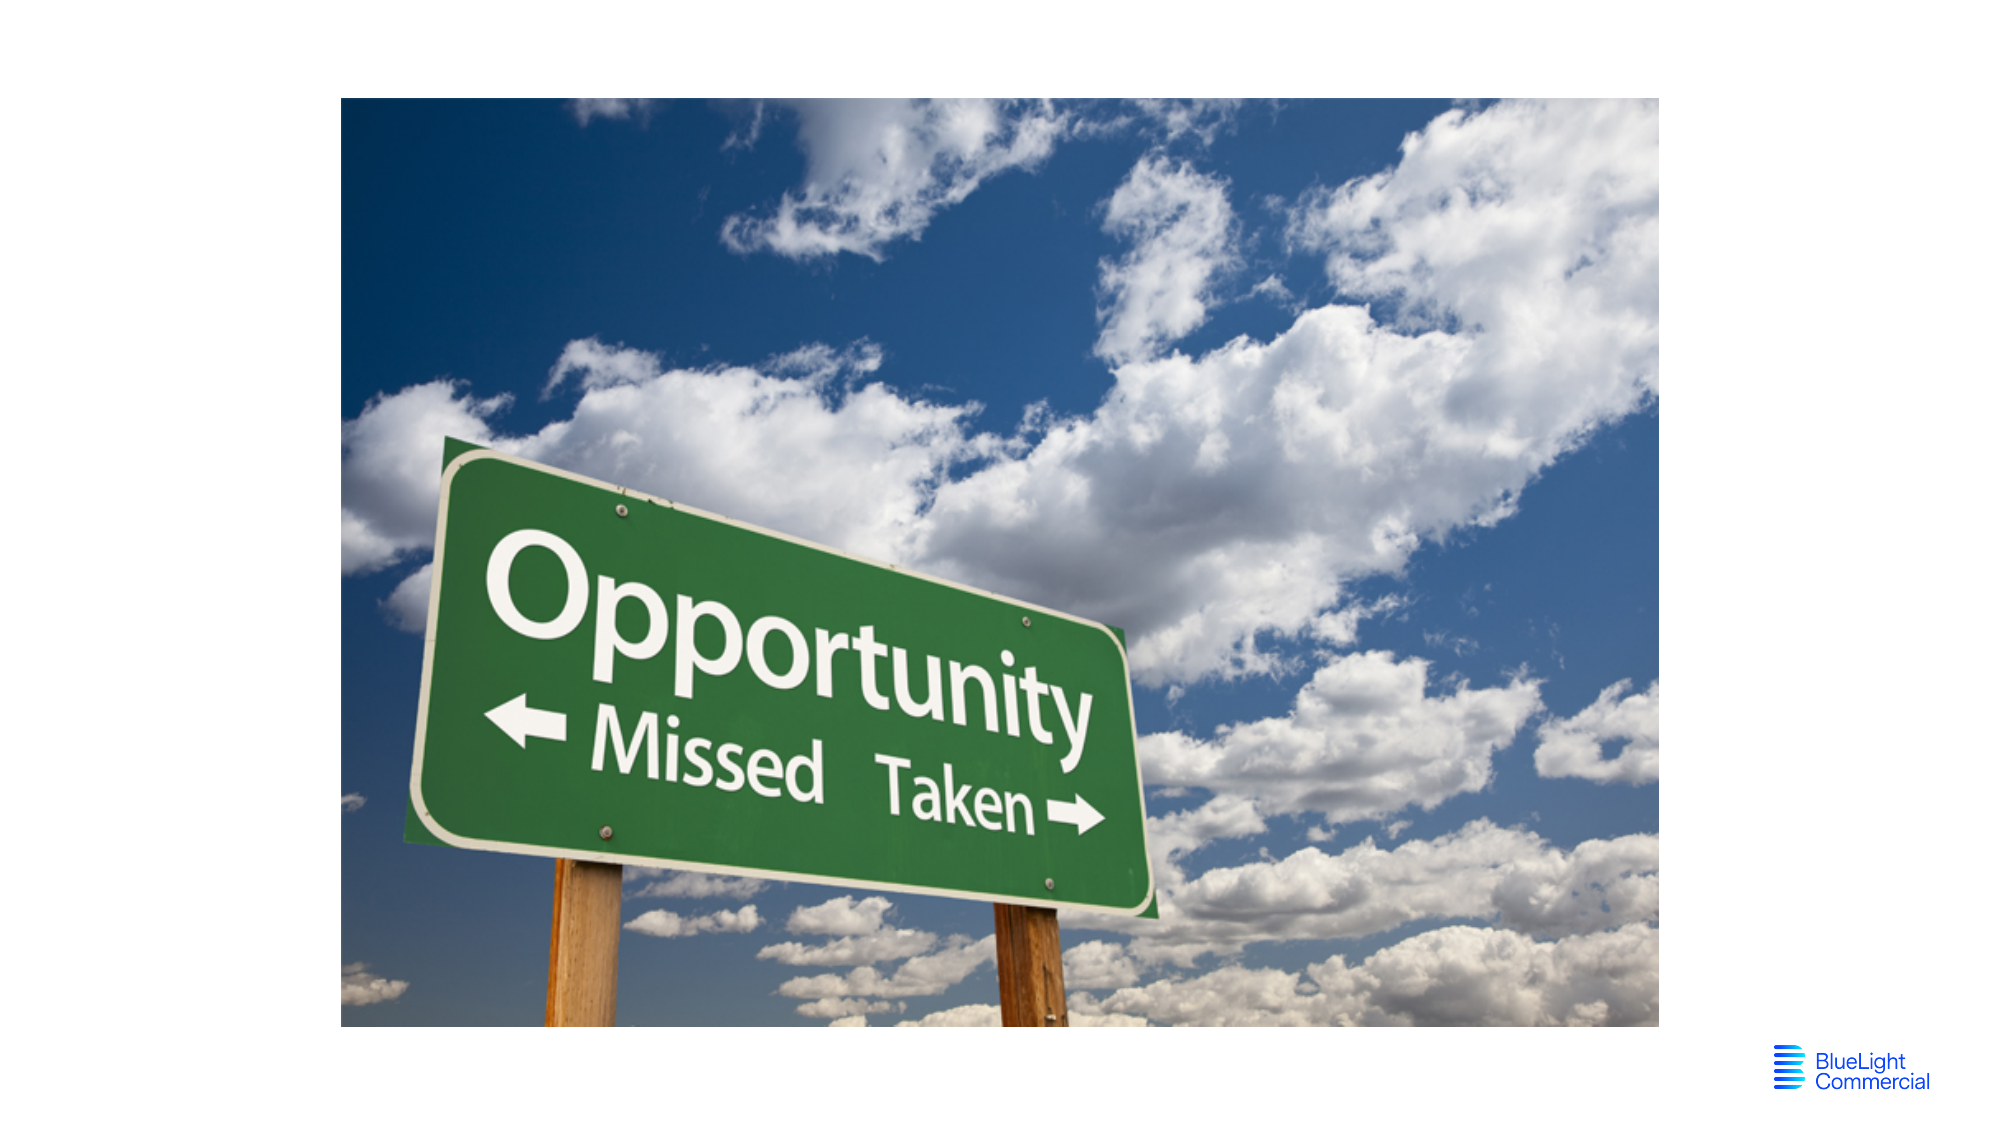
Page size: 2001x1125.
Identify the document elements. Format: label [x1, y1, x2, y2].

picture [1762, 1033, 1941, 1101]
picture [341, 98, 1659, 1027]
